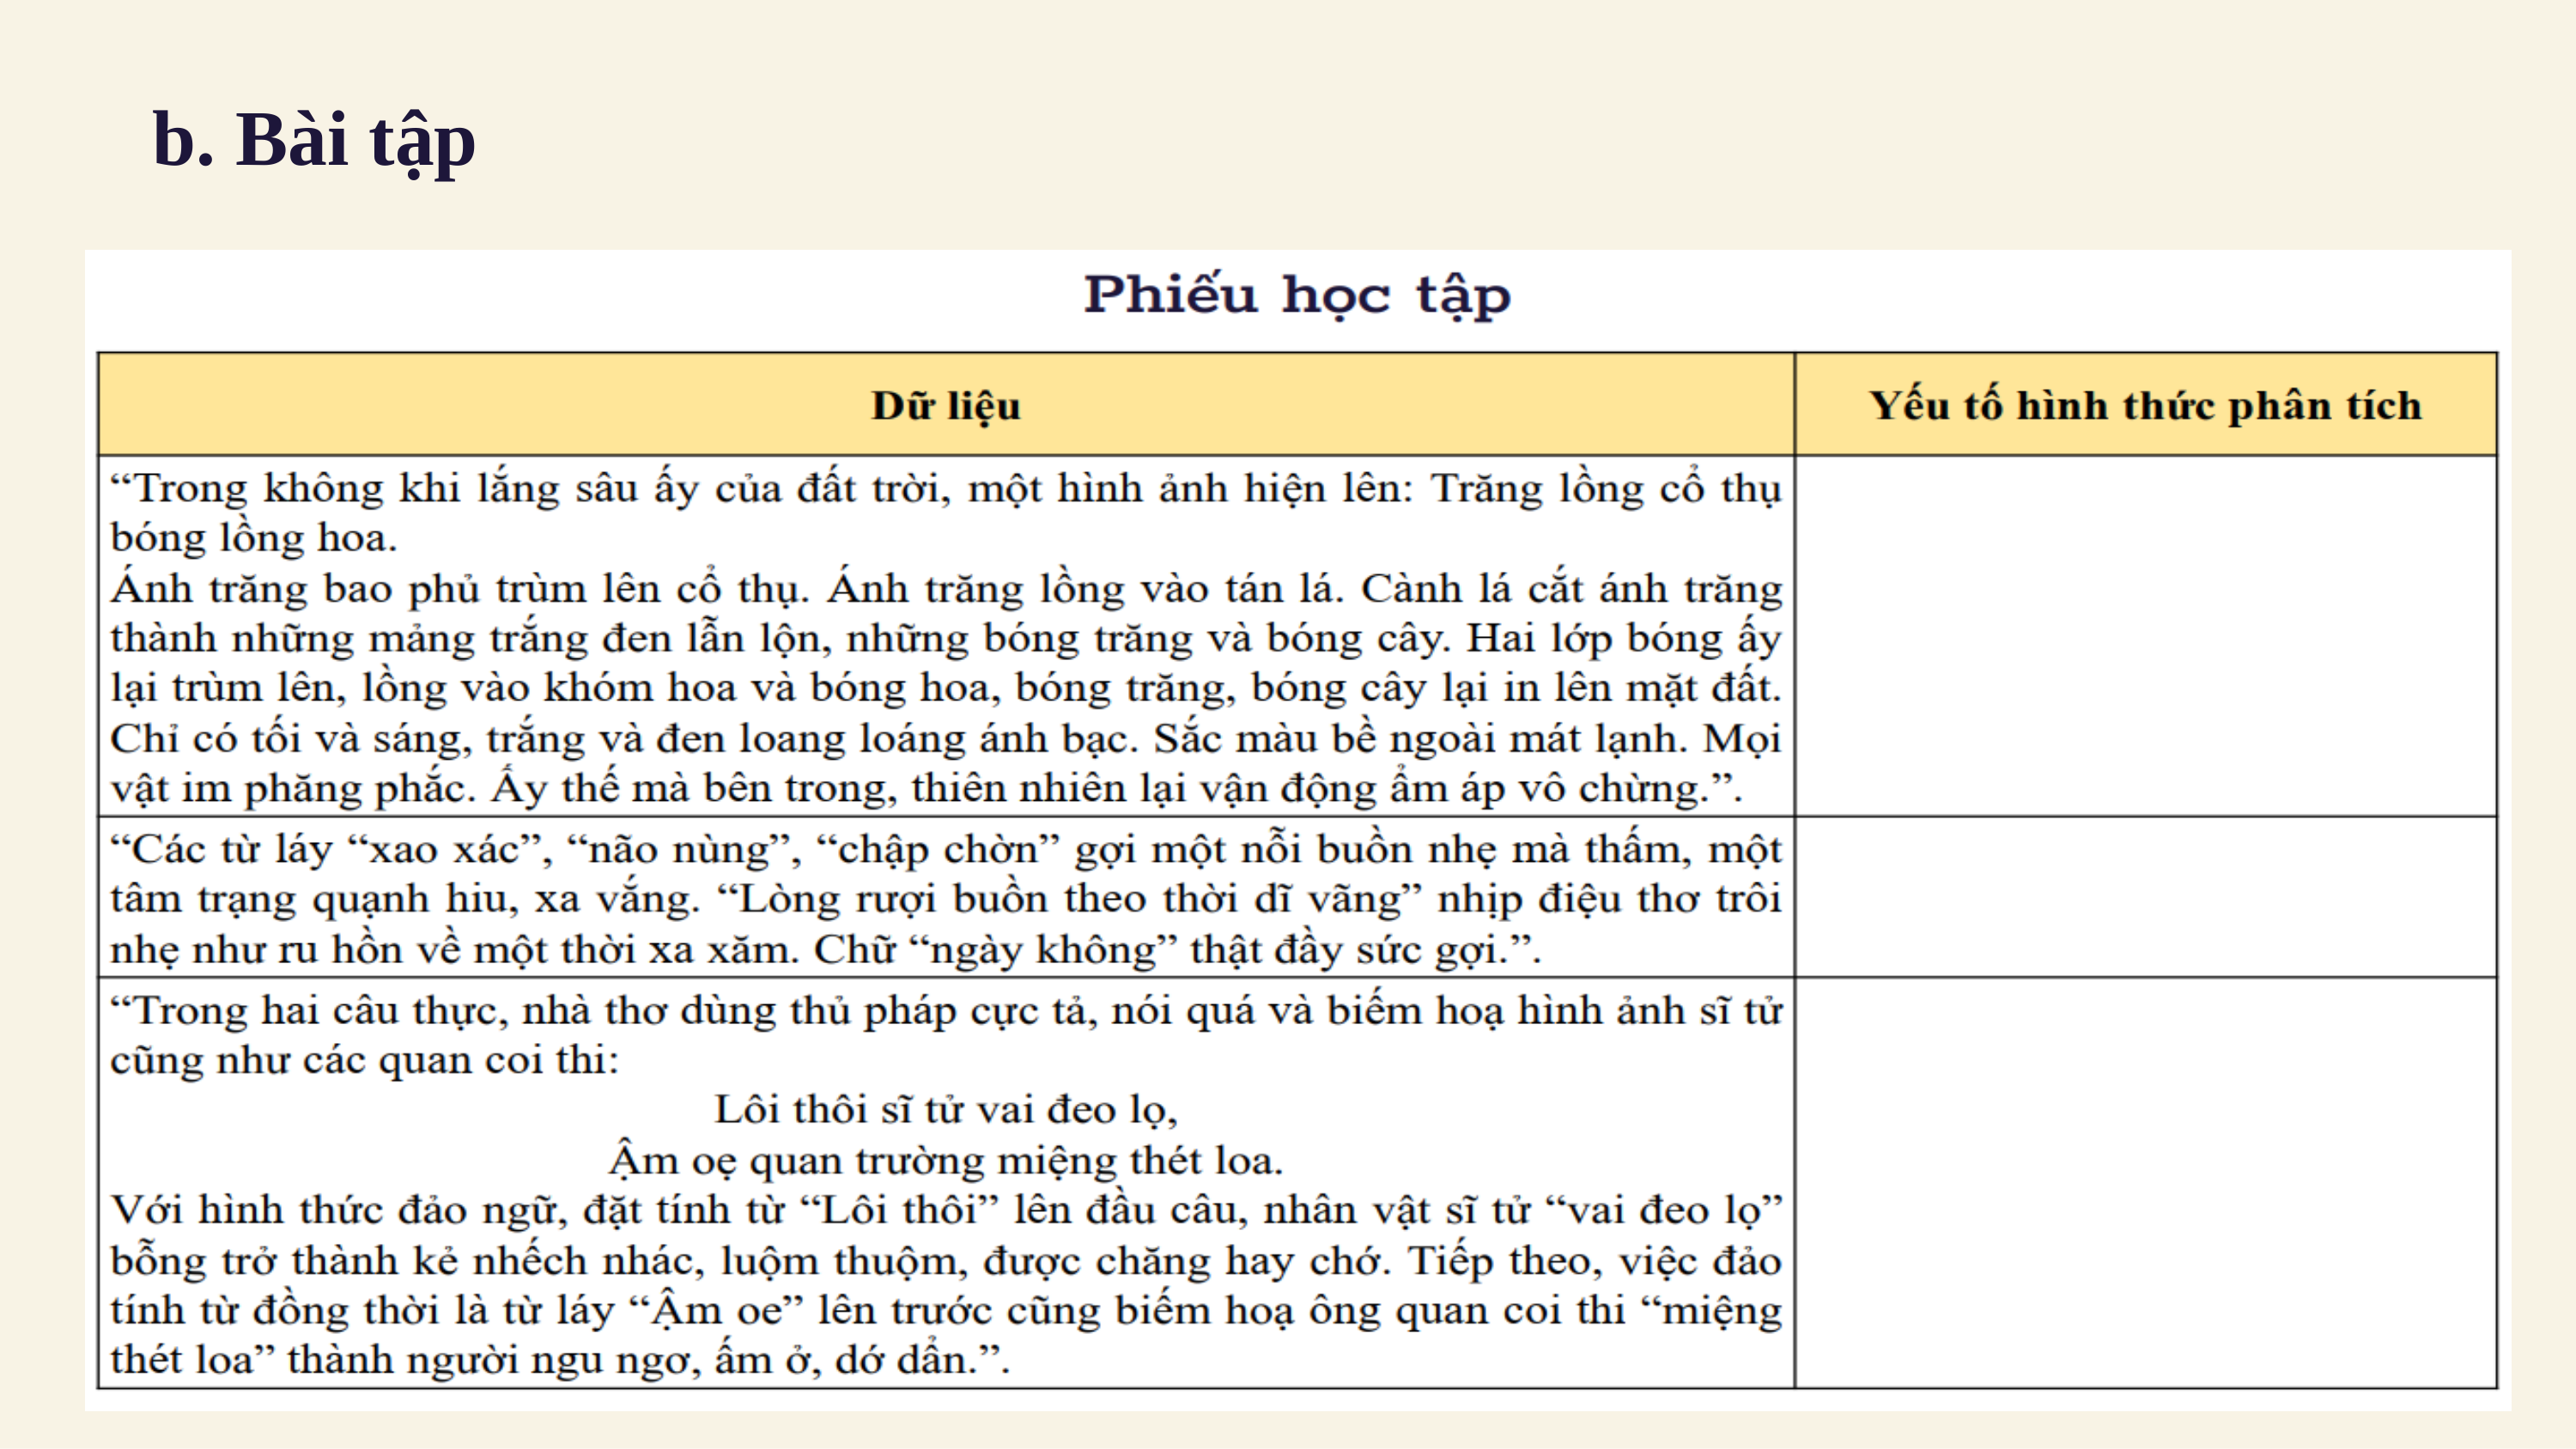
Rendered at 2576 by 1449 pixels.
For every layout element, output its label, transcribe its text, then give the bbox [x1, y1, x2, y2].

text_box b. Bài tập [139, 80, 2469, 188]
picture [85, 250, 2512, 1412]
